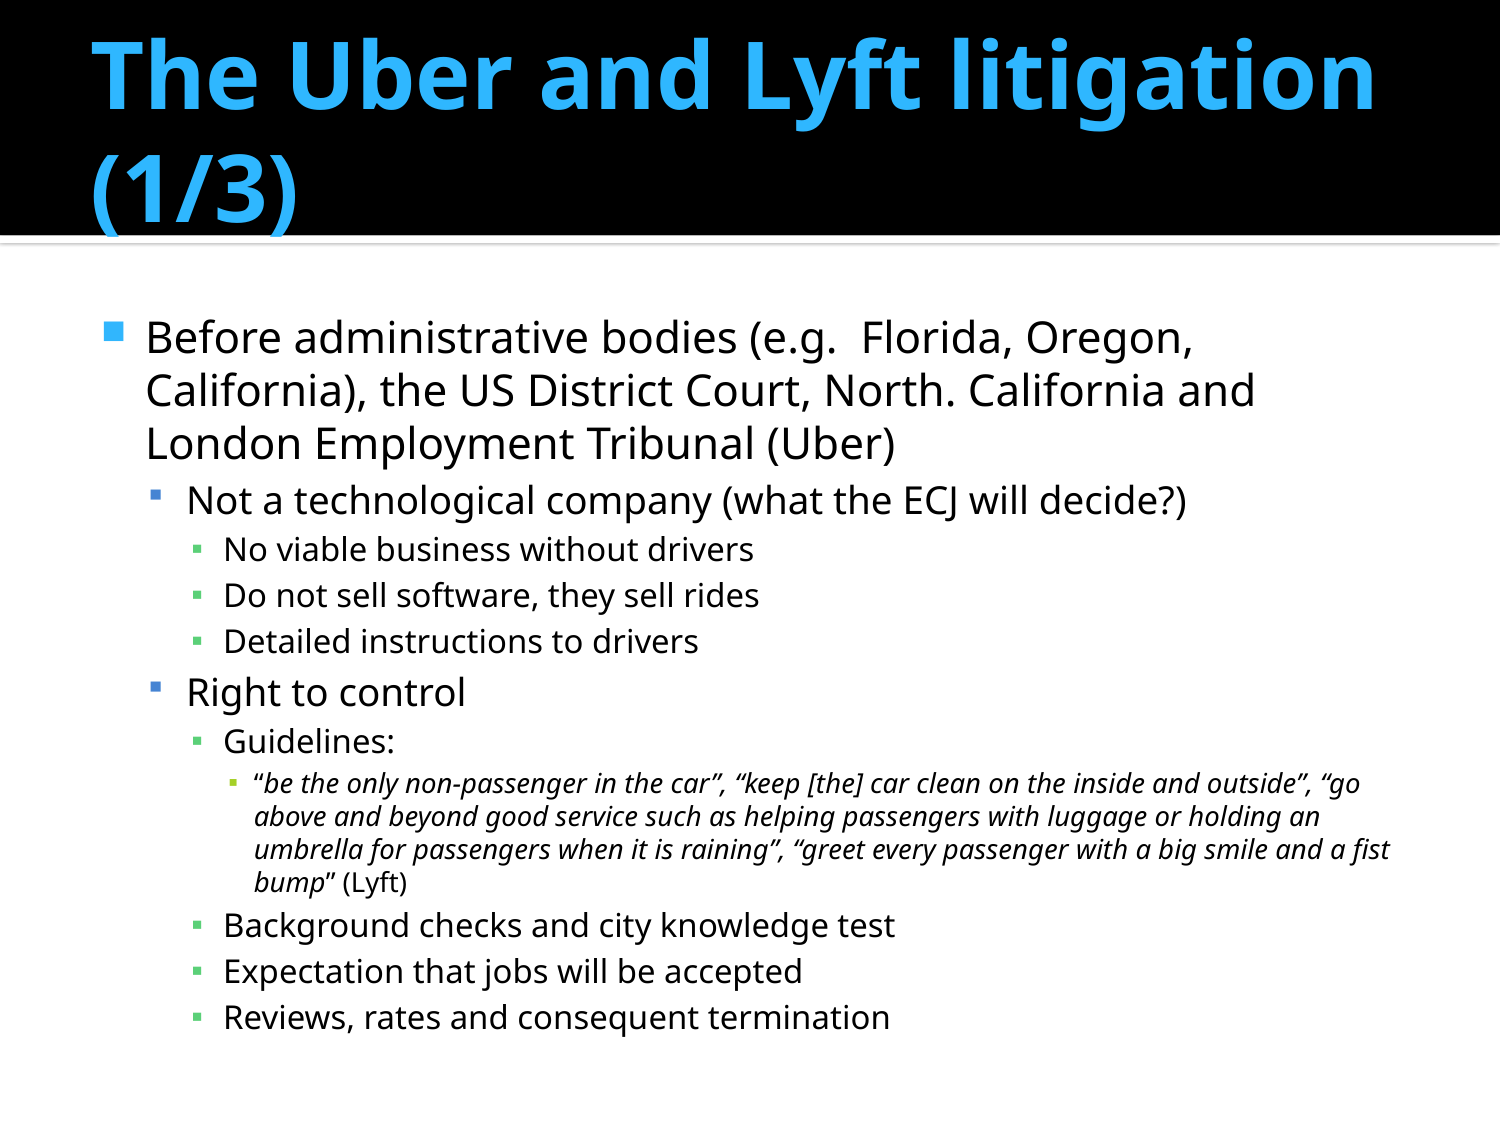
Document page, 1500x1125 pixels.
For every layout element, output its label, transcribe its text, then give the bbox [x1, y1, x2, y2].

list Before administrative bodies (e.g. Florida, Oregon, California), the US District Court, North. California and London Employment Tribunal (Uber) Not a technological company (what the ECJ will decide?) No viable business without drivers Do not sell software, they sell rides Detailed instructions to drivers Right to control Guidelines: “be the only non-passenger in the car”, “keep [the] car clean on the inside and outside”, “go above and beyond good service such as helping passengers with luggage or holding an umbrella for passengers when it is raining”, “greet every passenger with a big smile and a fist bump” (Lyft) Background checks and city knowledge test Expectation that jobs will be accepted Reviews, rates and consequent termination [75, 294, 1425, 1054]
title The Uber and Lyft litigation (1/3) [75, 25, 1425, 231]
